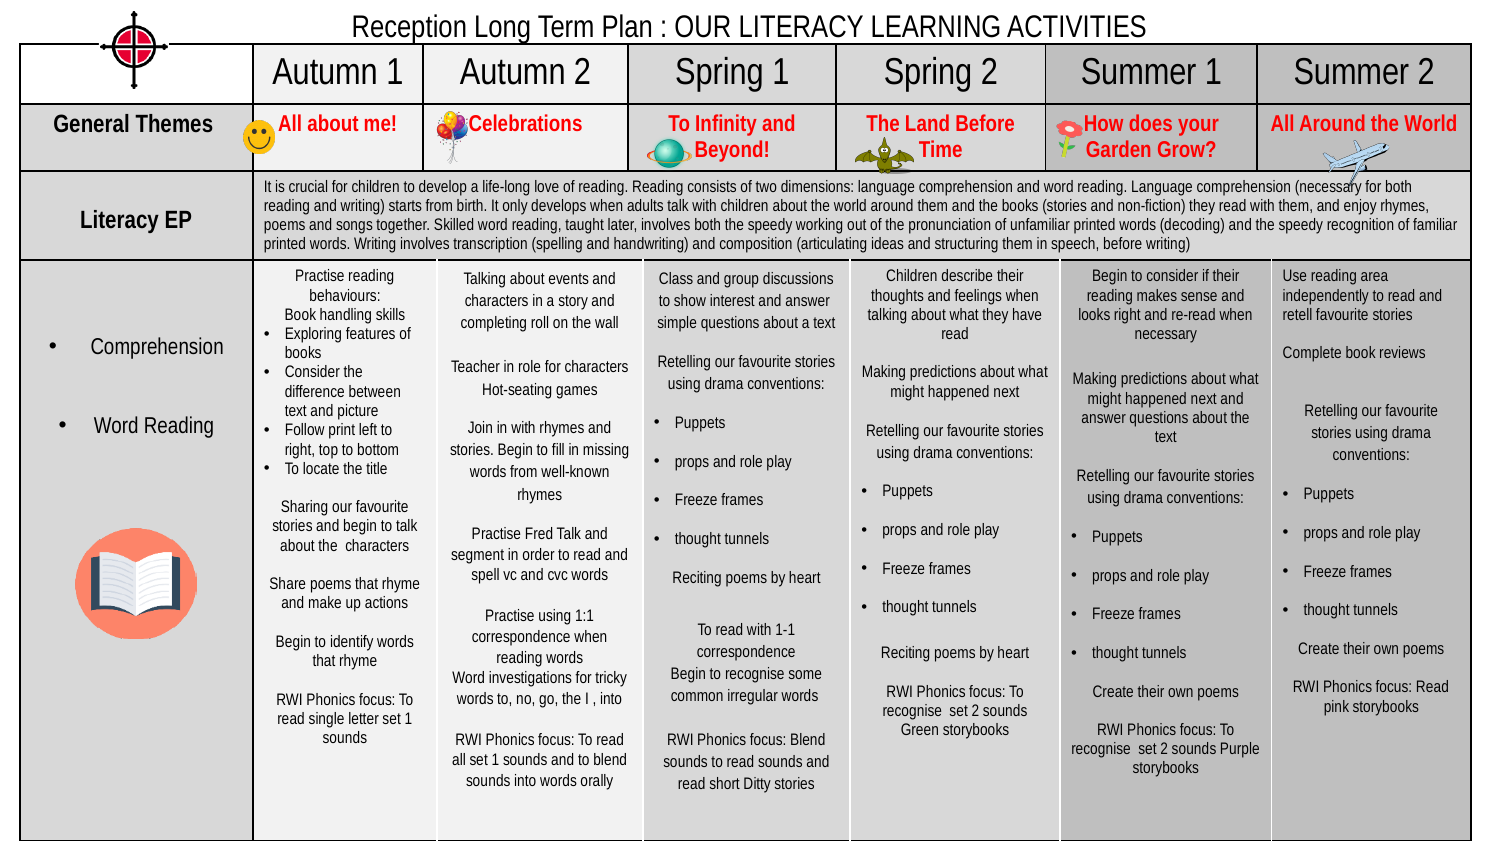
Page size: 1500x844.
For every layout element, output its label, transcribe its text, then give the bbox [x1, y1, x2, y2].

picture [1034, 115, 1101, 163]
table_cell Children describe their thoughts and feelings when talking about what they have read Making predictions about what might happened next Retelling our favourite stories using drama conventions: Puppets props and role play Freeze frames thought tunnels Reciting poems by heart RWI Phonics focus: To recognise set 2 sounds Green storybooks [851, 261, 1059, 840]
table_cell Literacy EP [21, 172, 252, 259]
picture [646, 134, 692, 172]
table_header Spring 2 [837, 45, 1045, 103]
table_cell Comprehension Word Reading [21, 261, 252, 840]
text_box Reception Long Term Plan : OUR LITERACY LEARNING ACTIVITIES [103, 0, 1397, 43]
table_header Summer 1 [1046, 45, 1256, 103]
picture [243, 120, 275, 155]
table_cell Practise reading behaviours: Book handling skills Exploring features of books Consider the difference between text and picture Follow print left to right, top to bottom To locate the title Sharing our favourite stories and begin to talk about the characters Share poems that rhyme and make up actions Begin to identify words that rhyme RWI Phonics focus: To read single letter set 1 sounds [254, 261, 436, 840]
table_header Autumn 2 [424, 45, 627, 103]
table_cell All Around the World [1258, 105, 1470, 170]
table_cell All about me! [254, 105, 422, 170]
table_header Spring 1 [629, 45, 835, 103]
table_cell Celebrations [424, 105, 627, 170]
table_header [21, 45, 252, 103]
picture [855, 137, 915, 174]
table_cell Use reading area independently to read and retell favourite stories Complete book reviews Retelling our favourite stories using drama conventions: Puppets props and role play Freeze frames thought tunnels Create their own poems RWI Phonics focus: Read pink storybooks [1272, 261, 1470, 840]
table_cell The Land Before Time [837, 105, 1045, 170]
picture [1322, 131, 1396, 191]
table_cell Class and group discussions to show interest and answer simple questions about a text Retelling our favourite stories using drama conventions: Puppets props and role play Freeze frames thought tunnels Reciting poems by heart To read with 1-1 correspondence Begin to recognise some common irregular words RWI Phonics focus: Blend sounds to read sounds and read short Ditty stories [644, 261, 849, 840]
table_cell Begin to consider if their reading makes sense and looks right and re-read when necessary Making predictions about what might happened next and answer questions about the text Retelling our favourite stories using drama conventions: Puppets props and role play Freeze frames thought tunnels Create their own poems RWI Phonics focus: To recognise set 2 sounds Purple storybooks [1061, 261, 1271, 840]
picture [436, 111, 469, 164]
table_cell Talking about events and characters in a story and completing roll on the wall Teacher in role for characters Hot-seating games Join in with rhymes and stories. Begin to fill in missing words from well-known rhymes Practise Fred Talk and segment in order to read and spell vc and cvc words Practise using 1:1 correspondence when reading words Word investigations for tricky words to, no, go, the I , into RWI Phonics focus: To read all set 1 sounds and to blend sounds into words orally [438, 261, 642, 840]
table_header Autumn 1 [254, 45, 422, 103]
table_header Summer 2 [1258, 45, 1470, 103]
picture [74, 527, 198, 639]
table_cell How does your Garden Grow? [1046, 105, 1256, 170]
table_cell To Infinity and Beyond! [629, 105, 835, 170]
picture [98, 4, 170, 94]
table_cell General Themes [21, 105, 252, 170]
table_cell It is crucial for children to develop a life-long love of reading. Reading consists of two dimensions: language comprehension and word reading. Language comprehension (necessary for both reading and writing) starts from birth. It only develops when adults talk with children about the world around them and the books (stories and non-fiction) they read with them, and enjoy rhymes, poems and songs together. Skilled word reading, taught later, involves both the speedy working out of the pronunciation of unfamiliar printed words (decoding) and the speedy recognition of familiar printed words. Writing involves transcription (spelling and handwriting) and composition (articulating ideas and structuring them in speech, before writing) [254, 172, 1470, 259]
